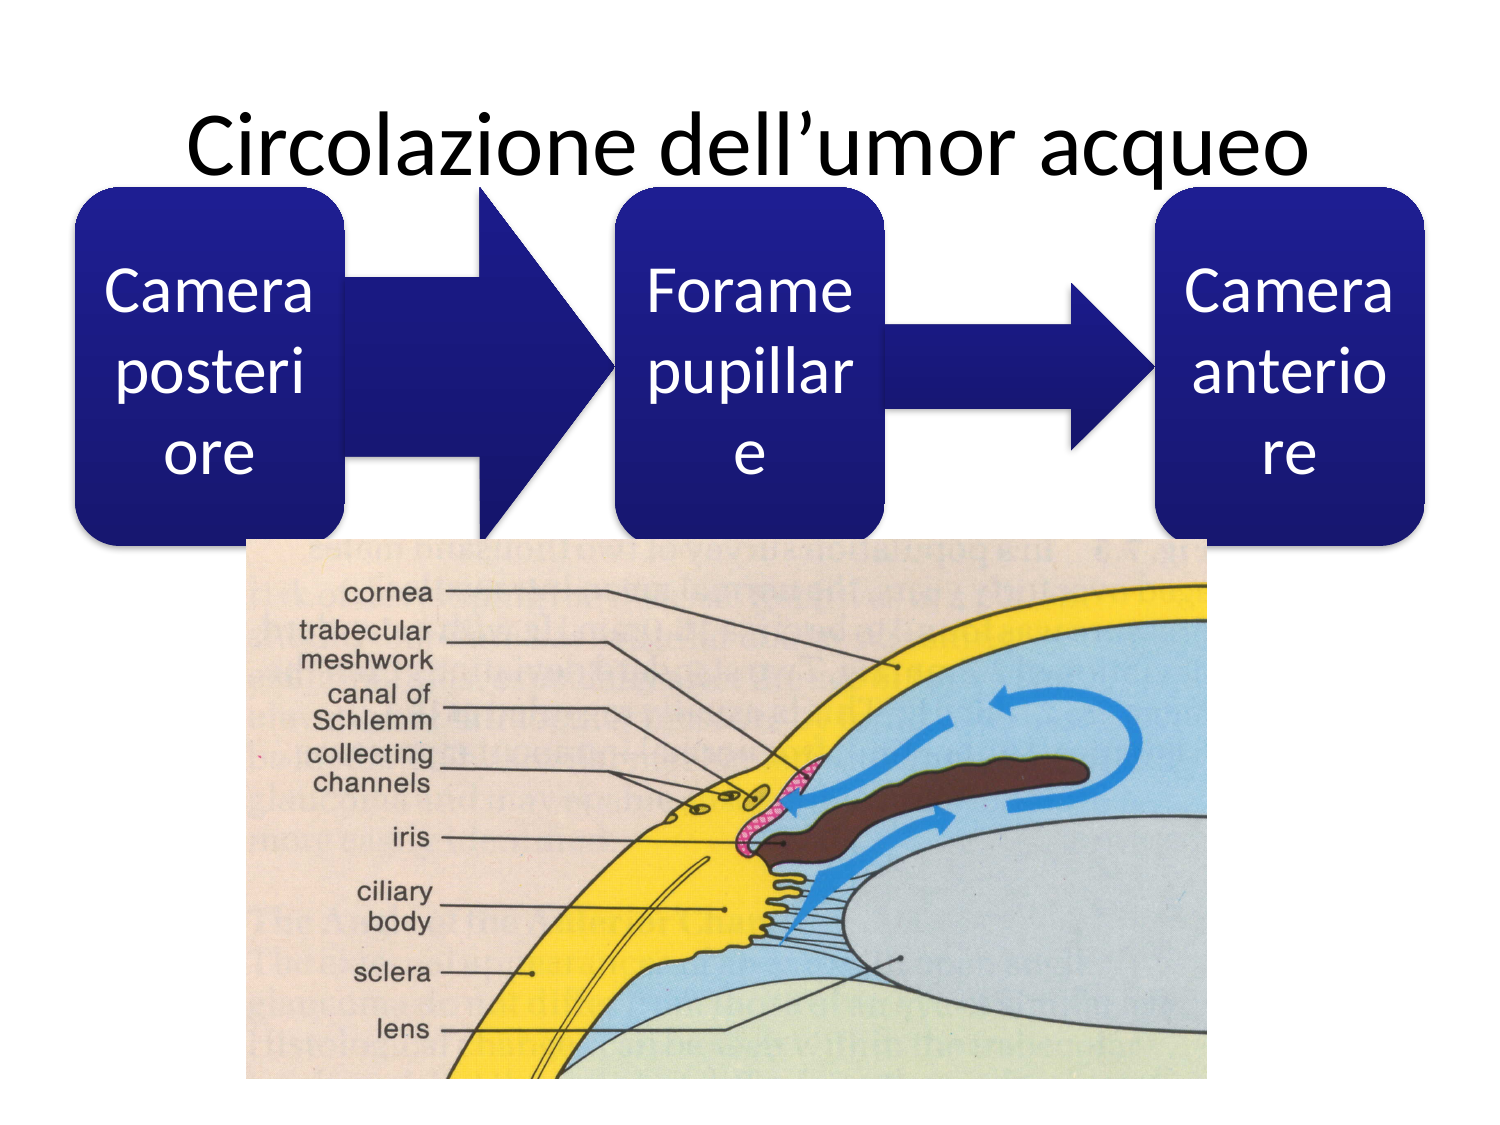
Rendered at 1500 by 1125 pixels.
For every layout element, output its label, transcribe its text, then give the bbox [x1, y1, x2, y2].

title Circolazione dell’umor acqueo [75, 45, 1425, 186]
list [245, 539, 1208, 1079]
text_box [74, 187, 1426, 547]
